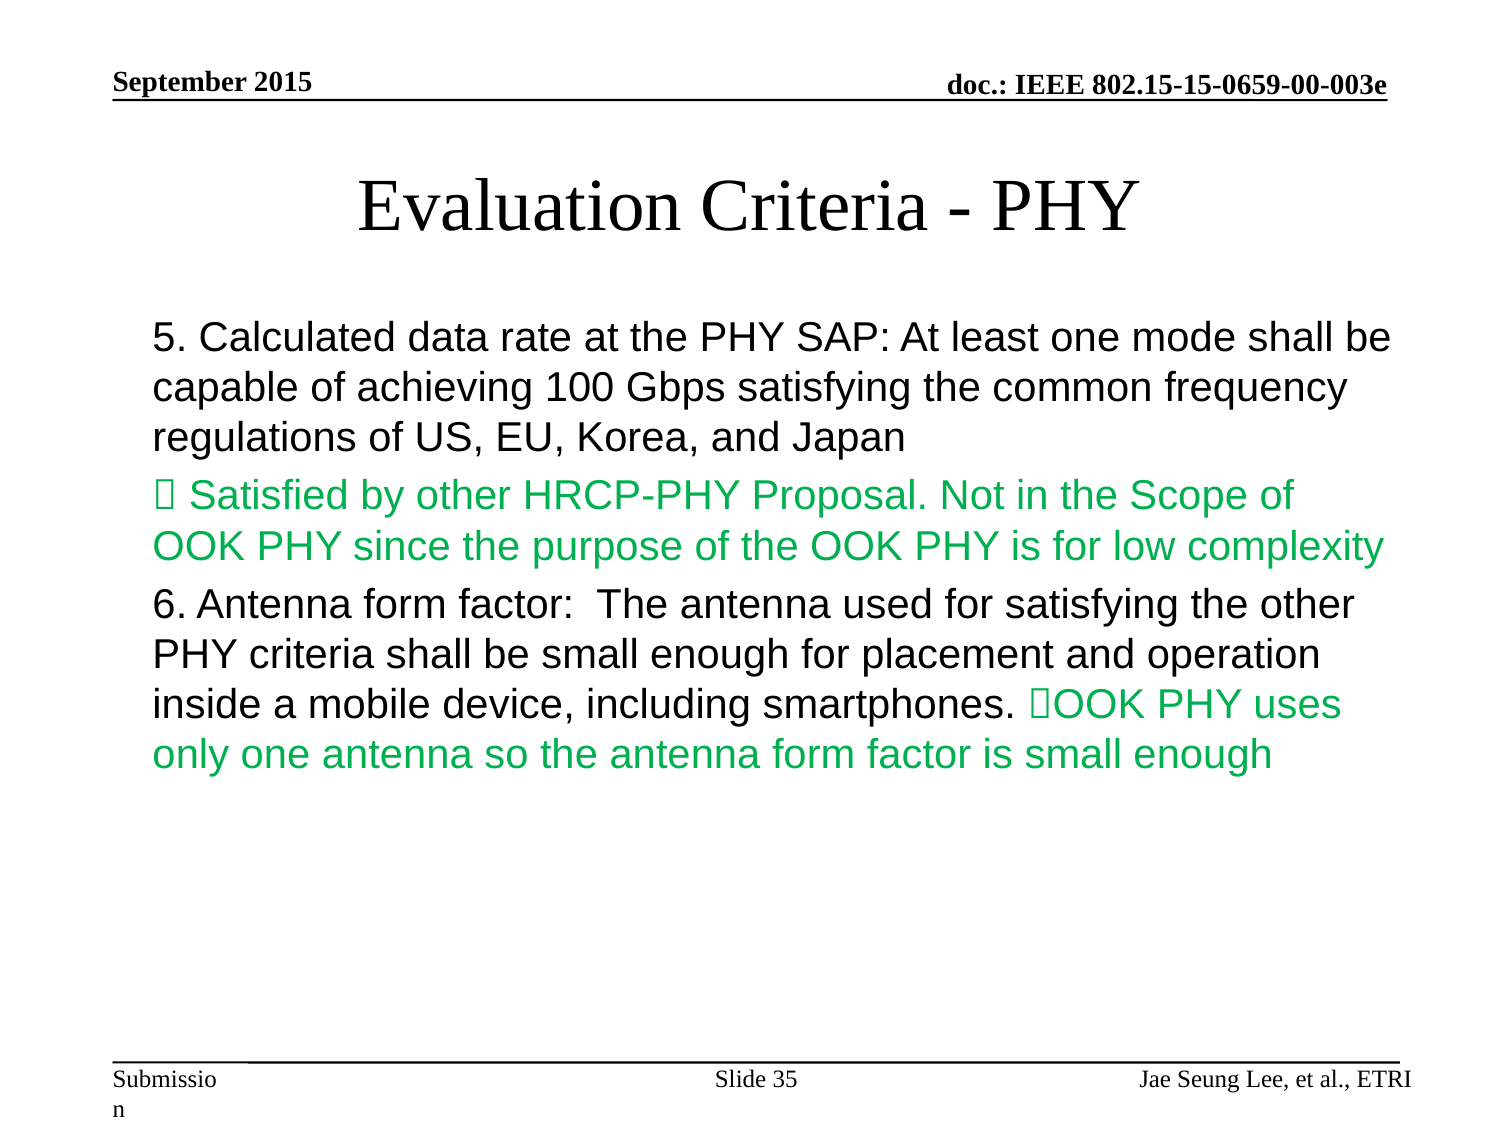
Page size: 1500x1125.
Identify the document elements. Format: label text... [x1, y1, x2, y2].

slide_number Slide 35 [712, 1062, 800, 1093]
footer Jae Seung Lee, et al., ETRI [900, 1062, 1413, 1093]
list [112, 277, 1388, 953]
text_box 5. Calculated data rate at the PHY SAP: At least one mode shall be capable of achieving 100 Gbps satisfying the common frequency regulations of US, EU, Korea, and Japan  Satisfied by other HRCP-PHY Proposal. Not in the Scope of OOK PHY since the purpose of the OOK PHY is for low complexity 6. Antenna form factor: The antenna used for satisfying the other PHY criteria shall be small enough for placement and operation inside a mobile device, including smartphones. OOK PHY uses only one antenna so the antenna form factor is small enough [137, 302, 1413, 978]
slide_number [112, 62, 375, 98]
title Evaluation Criteria - PHY [112, 112, 1388, 277]
